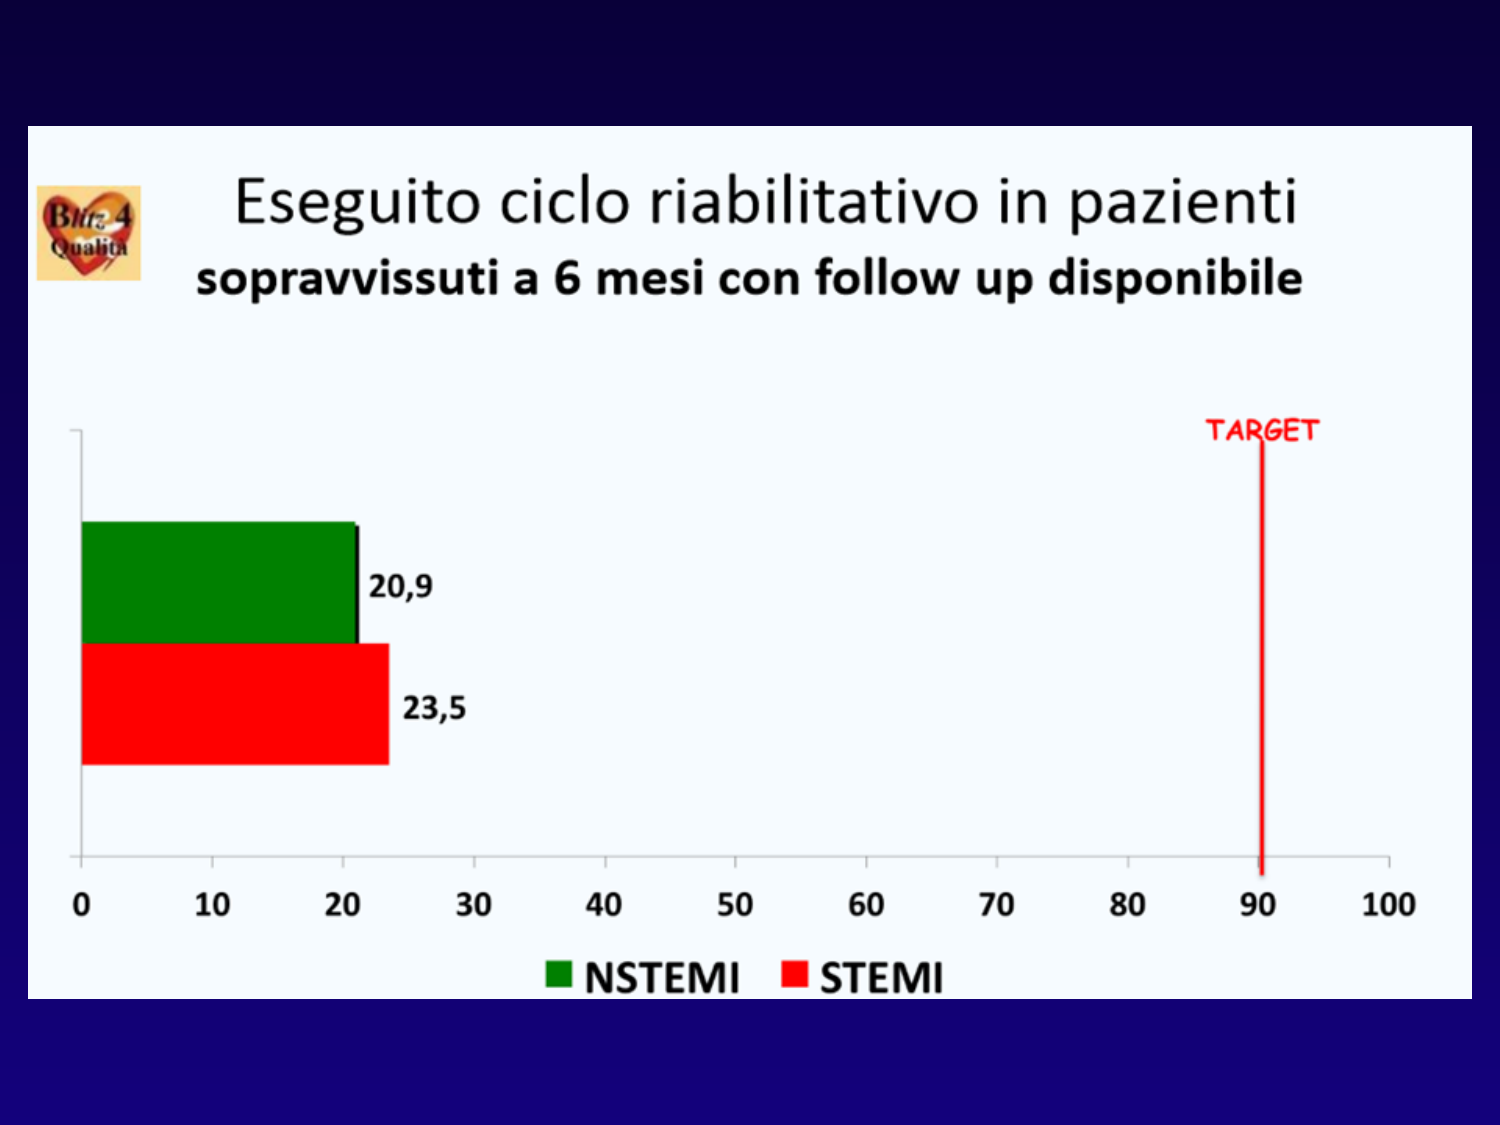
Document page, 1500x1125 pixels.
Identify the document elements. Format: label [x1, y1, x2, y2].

picture [27, 126, 1473, 999]
